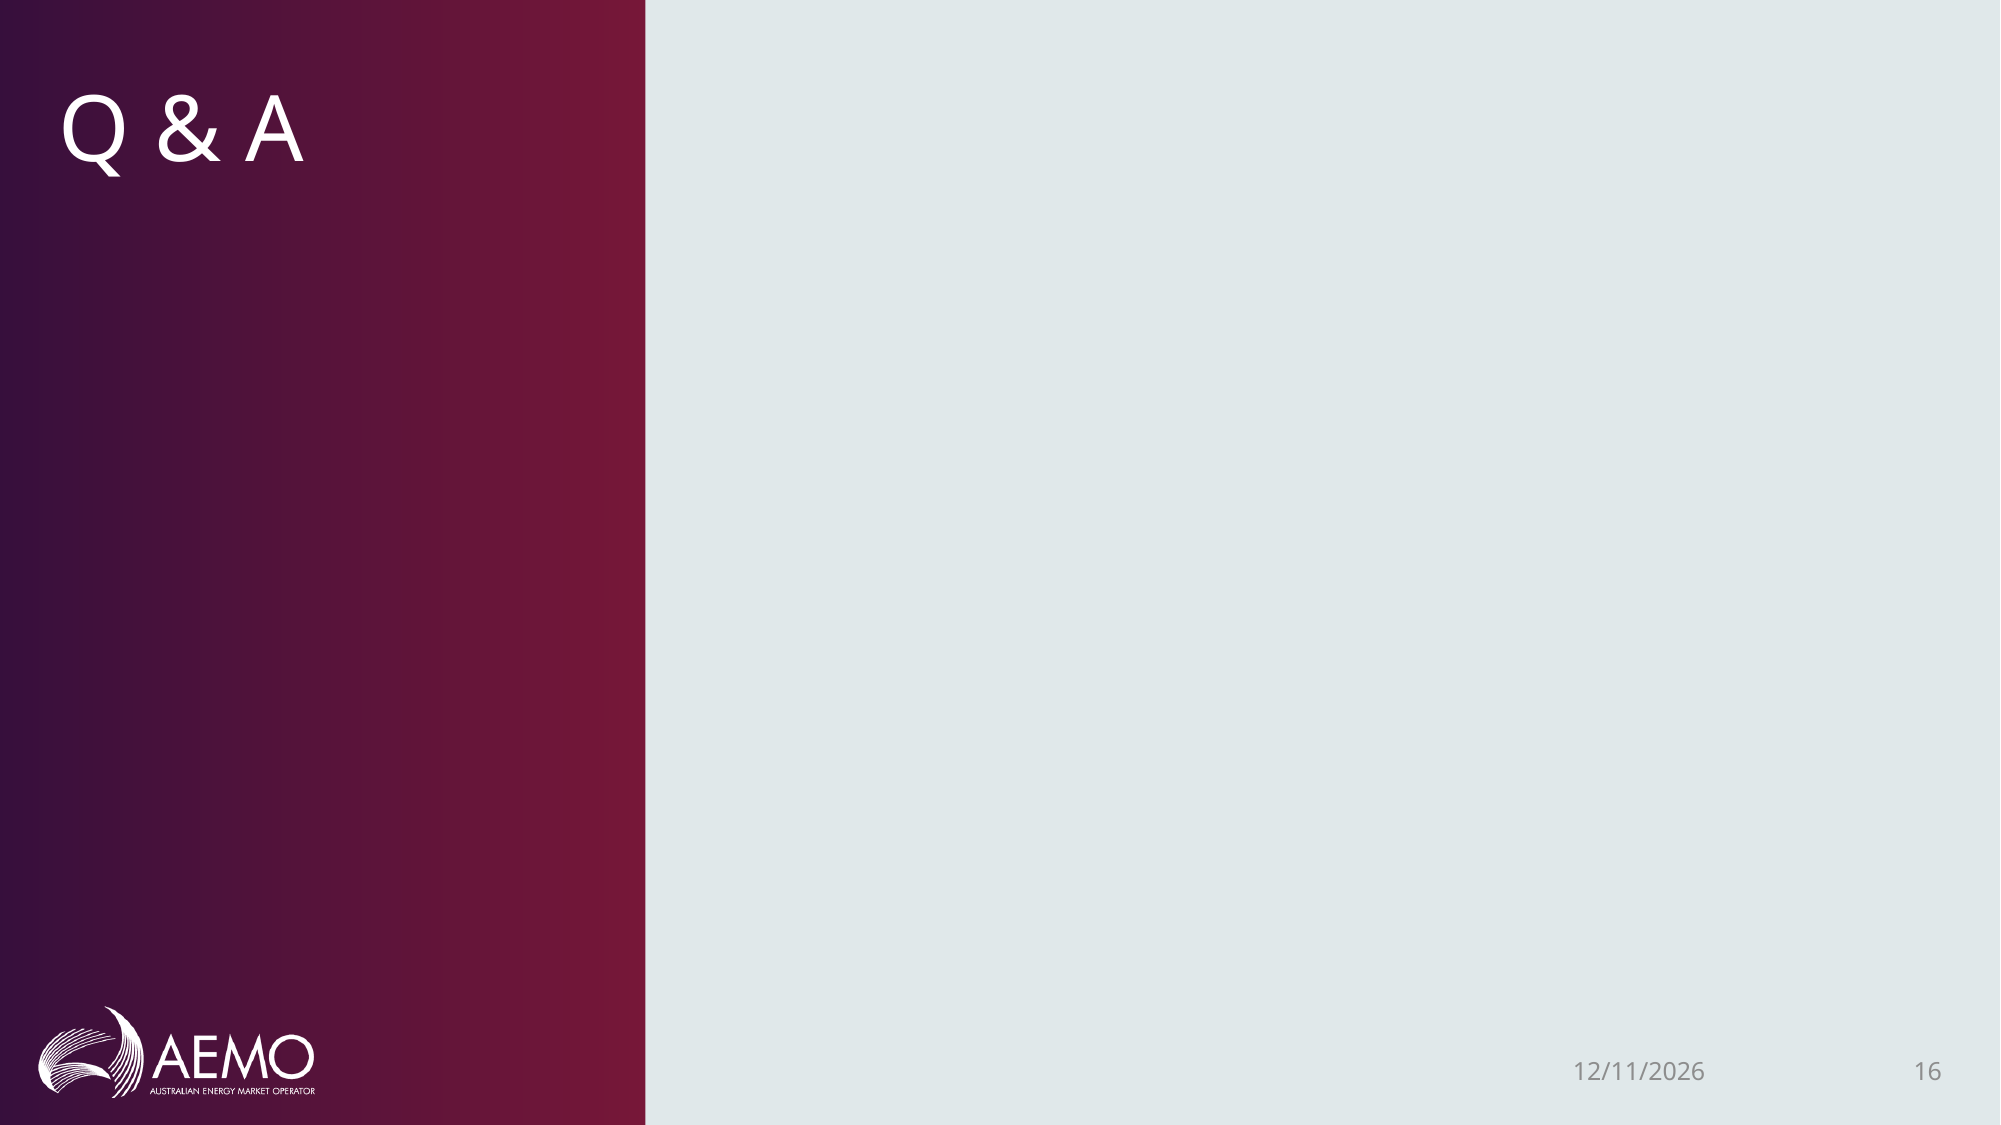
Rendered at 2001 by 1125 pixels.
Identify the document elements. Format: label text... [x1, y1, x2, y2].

picture [38, 1006, 315, 1098]
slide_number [1557, 1042, 1843, 1103]
slide_number 16 [1862, 1042, 1957, 1103]
title Q & A [43, 75, 588, 293]
